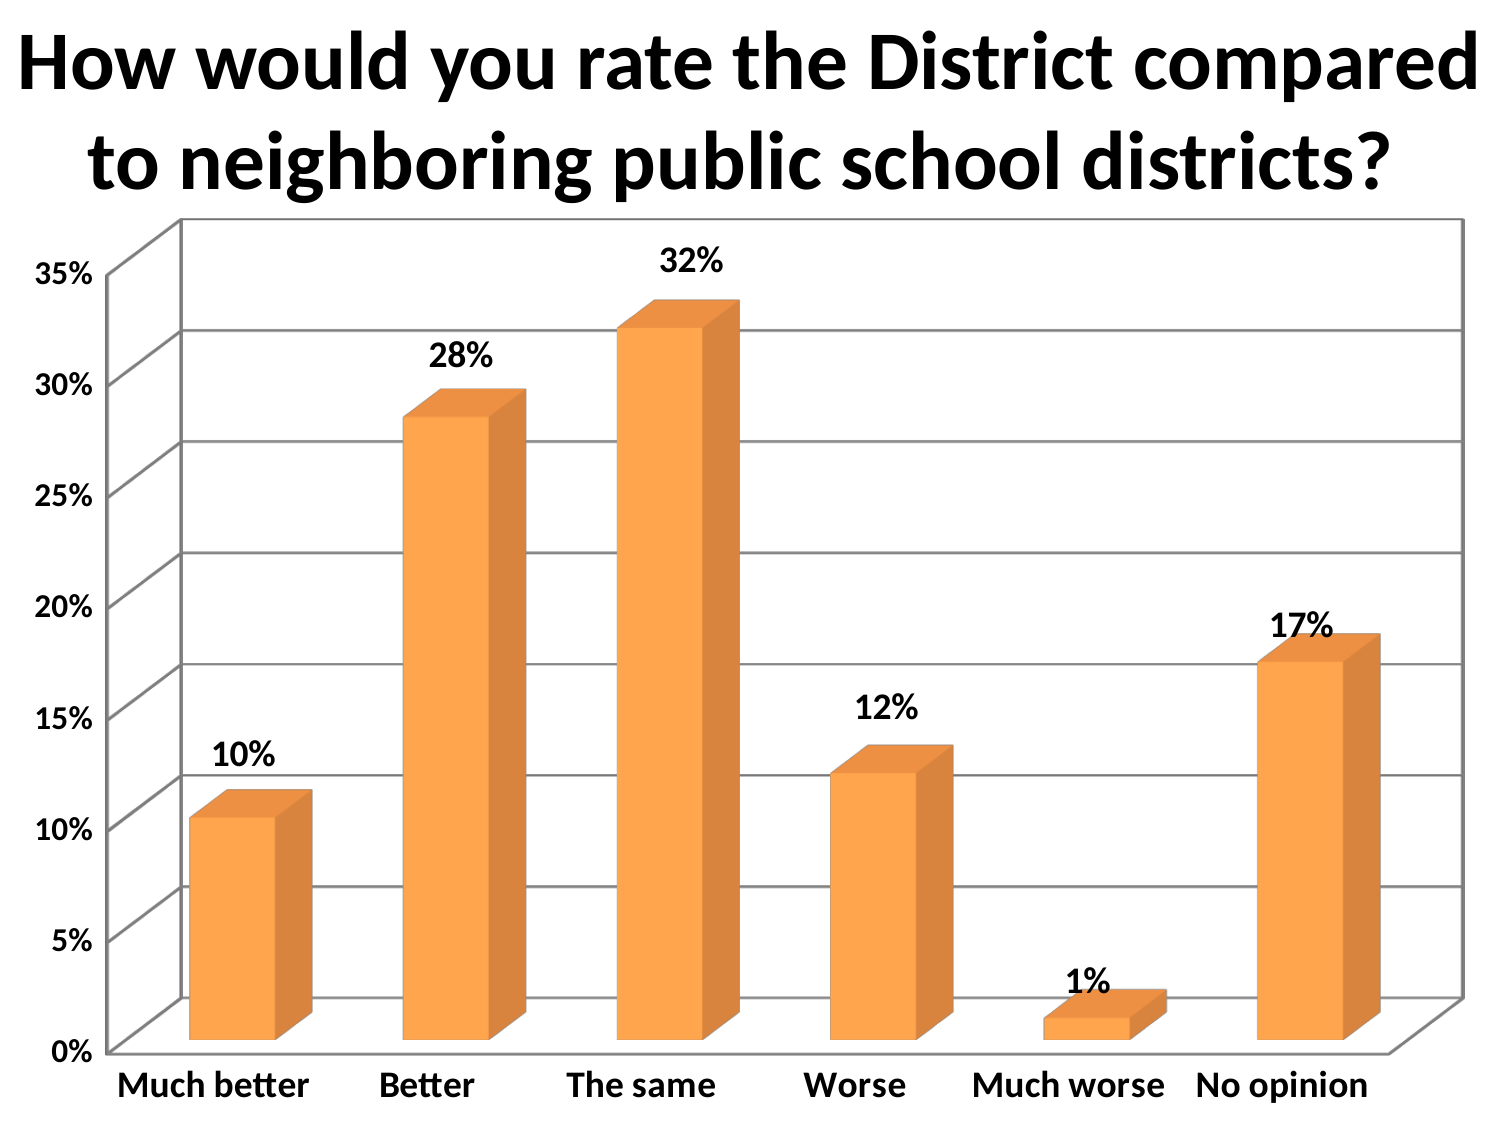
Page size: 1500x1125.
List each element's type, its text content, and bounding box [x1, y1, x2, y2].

title How would you rate the District compared to neighboring public school districts? [0, 0, 1500, 199]
chart [0, 199, 1500, 1125]
